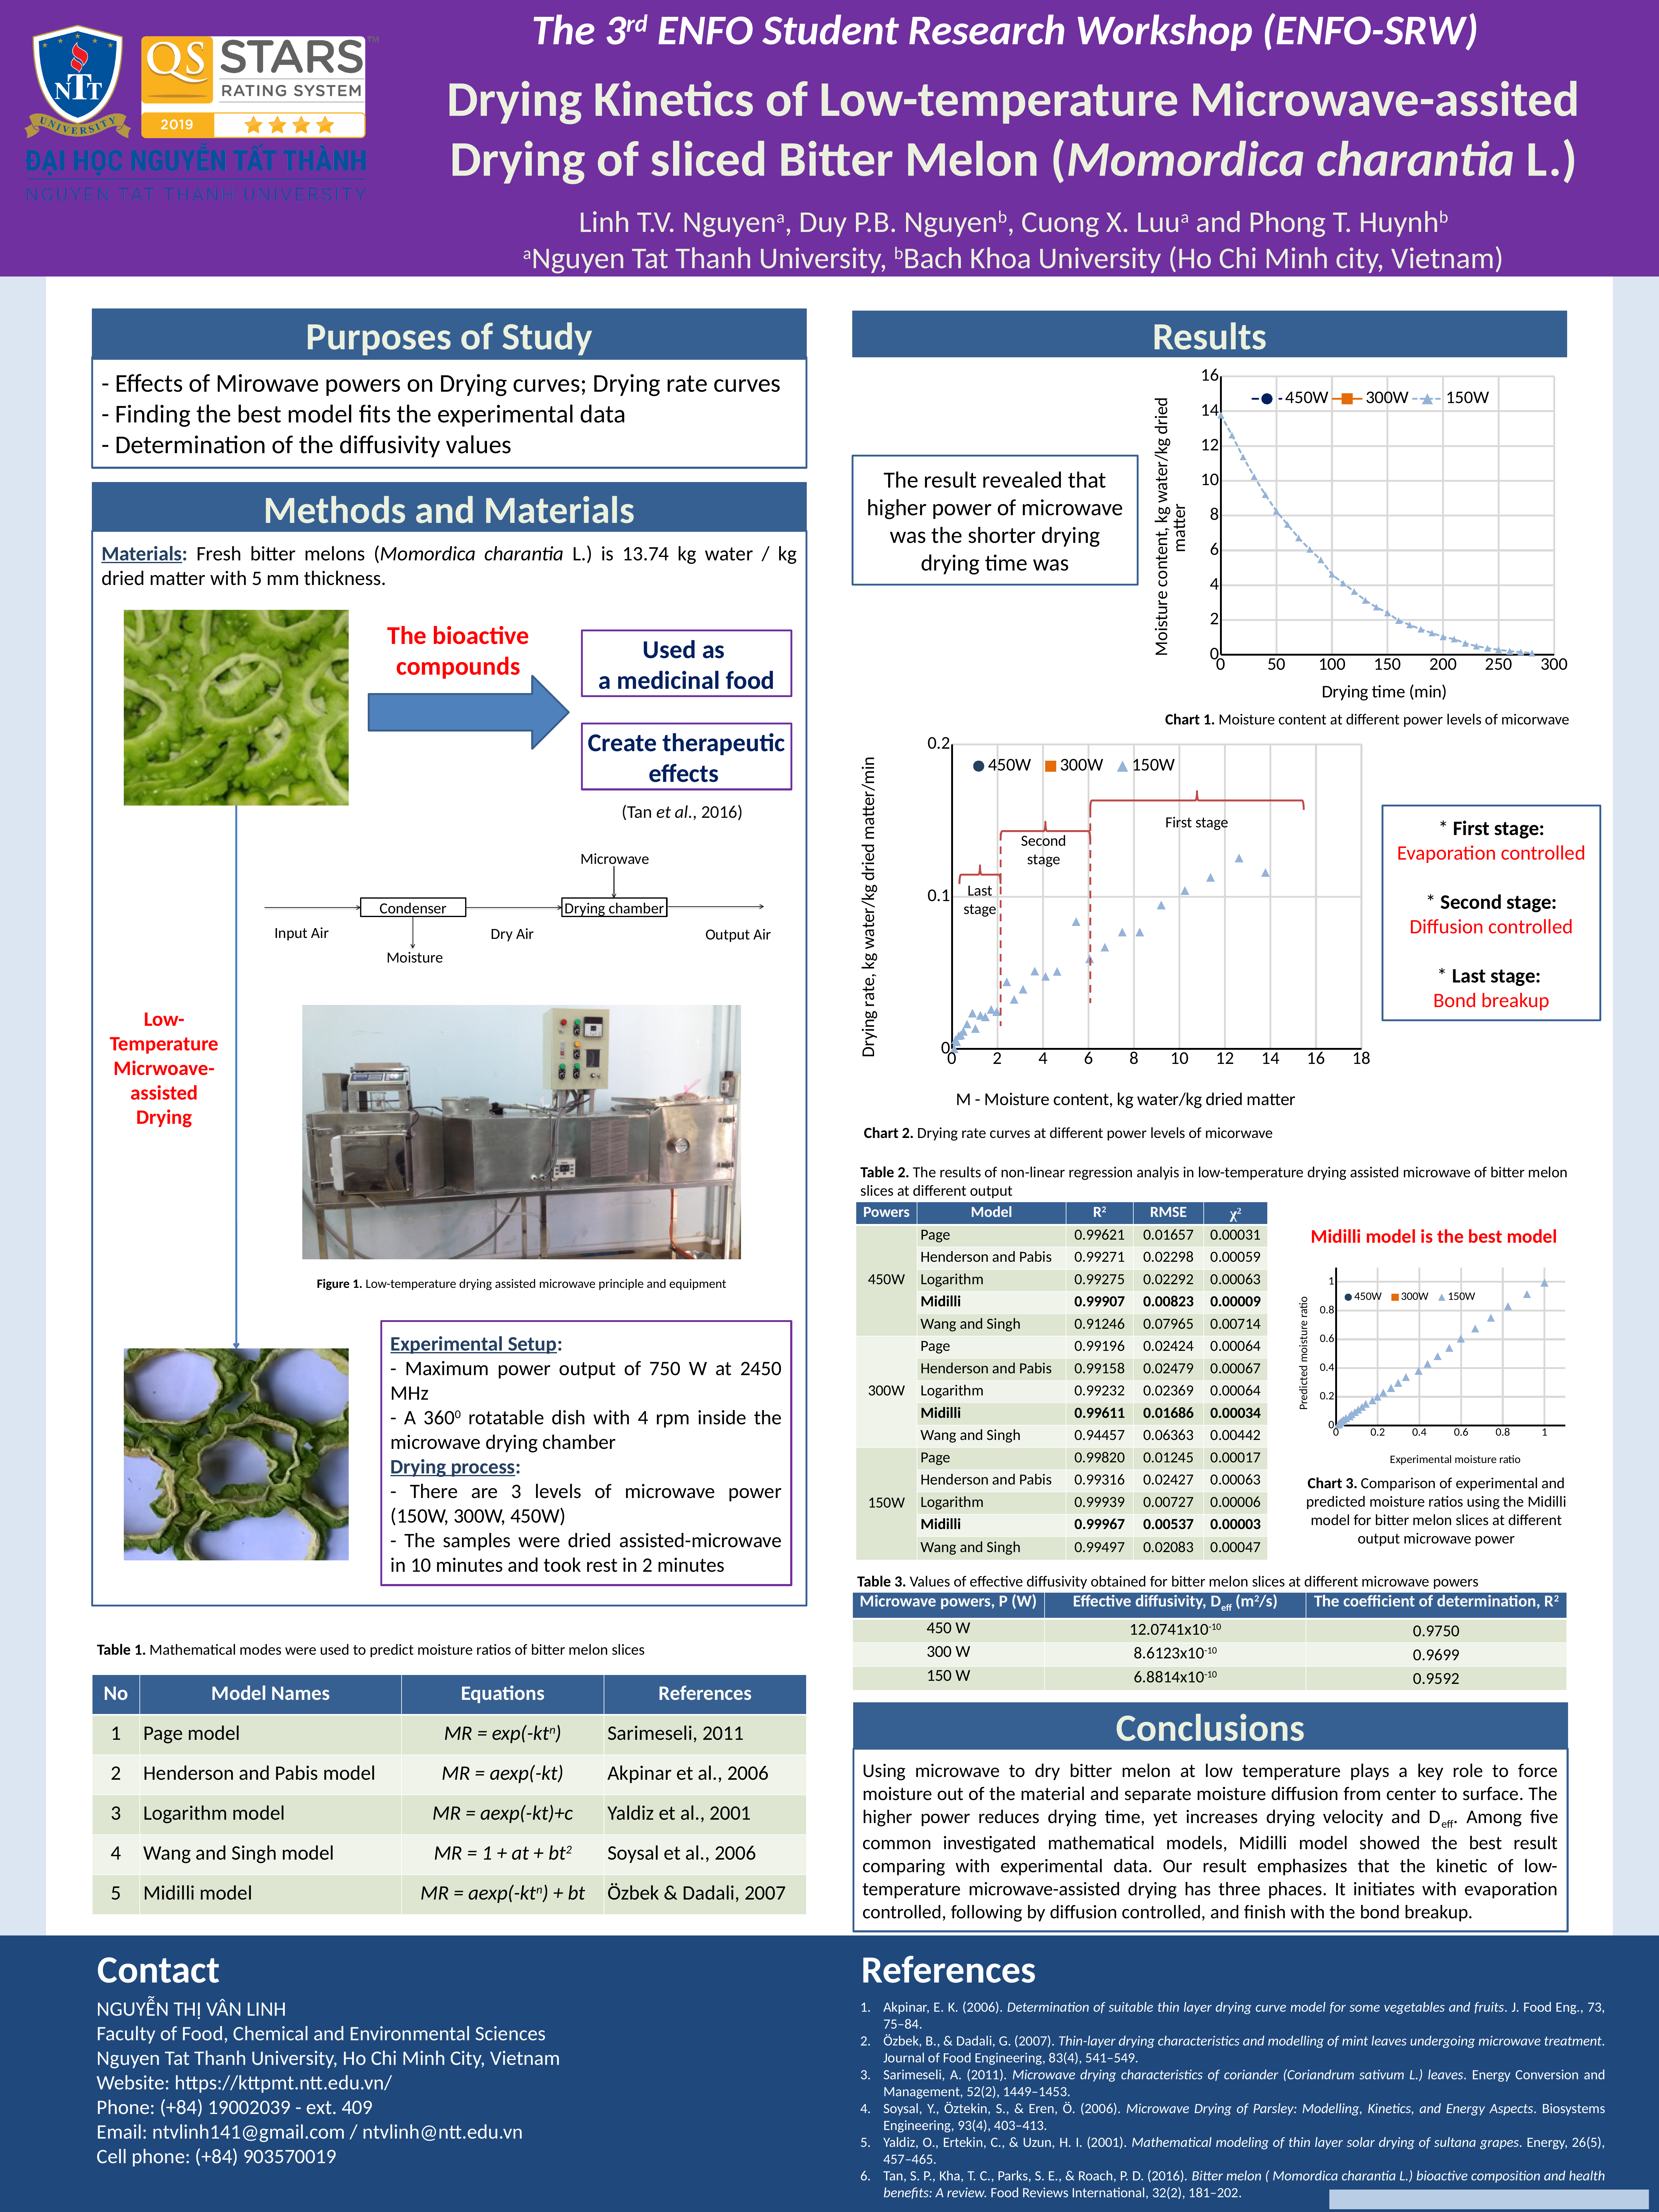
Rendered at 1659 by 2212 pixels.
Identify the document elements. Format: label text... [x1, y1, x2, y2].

table_cell 150W [856, 1448, 917, 1560]
picture [124, 1348, 349, 1560]
table_cell 0.00727 [1134, 1492, 1203, 1514]
table_cell 0.00063 [1204, 1270, 1267, 1291]
table_cell Logarithm [917, 1270, 1066, 1291]
table_cell 0.99232 [1066, 1381, 1133, 1403]
text_box The result revealed that higher power of microwave was the shorter drying drying time was [853, 455, 1138, 585]
table_cell 450W [856, 1226, 917, 1336]
table_cell 0.99967 [1066, 1515, 1133, 1536]
table_cell 0.99939 [1066, 1492, 1133, 1514]
table_cell 0.00031 [1204, 1226, 1267, 1247]
table_header RMSE [1134, 1202, 1203, 1224]
chart [1147, 367, 1571, 707]
table_cell MR = aexp(-ktn) + bt [402, 1875, 604, 1914]
table_cell 0.00714 [1204, 1314, 1267, 1336]
table_header References [604, 1675, 806, 1714]
table_cell 0.99271 [1066, 1247, 1133, 1269]
table_cell 0.02298 [1134, 1247, 1203, 1269]
table_cell 0.02083 [1134, 1537, 1203, 1560]
table_cell 0.00063 [1204, 1470, 1267, 1492]
table_cell Yaldiz et al., 2001 [604, 1795, 806, 1834]
table_cell MR = exp(-ktn) [402, 1716, 604, 1755]
table_cell Wang and Singh [917, 1426, 1066, 1447]
table_cell 0.02424 [1134, 1336, 1203, 1358]
table_cell 0.01686 [1134, 1403, 1203, 1425]
table_cell Midilli [917, 1292, 1066, 1314]
table_cell 0.02479 [1134, 1359, 1203, 1380]
table_cell 0.91246 [1066, 1314, 1133, 1336]
text_box Table 2. The results of non-linear regression analyis in low-temperature drying assisted microwave of bitter melon slices at different output [856, 1160, 1574, 1202]
text_box Conclusions [853, 1702, 1568, 1749]
table_header χ2 [1204, 1202, 1267, 1224]
table_cell 0.00047 [1204, 1537, 1267, 1560]
chart [852, 725, 1372, 1121]
table_cell 2 [92, 1755, 139, 1794]
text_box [249, 848, 791, 967]
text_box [1329, 2189, 1649, 2210]
text_box * First stage: Evaporation controlled * Second stage: Diffusion controlled * Last stage: Bond breakup [1382, 805, 1601, 1021]
table_cell 300 W [853, 1643, 1044, 1666]
table_header R2 [1066, 1202, 1133, 1224]
table_cell 0.00067 [1204, 1359, 1267, 1380]
picture [302, 1005, 741, 1259]
table_header Model [917, 1202, 1066, 1224]
text_box Methods and Materials [92, 482, 807, 534]
table_cell 0.00009 [1204, 1292, 1267, 1314]
text_box NGUYỄN THỊ VÂN LINH Faculty of Food, Chemical and Environmental Sciences Nguyen Tat Thanh University, Ho Chi Minh City, Vietnam Website: https://kttpmt.ntt.edu.vn/ Phone: (+84) 19002039 - ext. 409 Email: ntvlinh141@gmail.com / ntvlinh@ntt.edu.vn Cell phone: (+84) 903570019 [92, 1993, 765, 2170]
table_cell 0.99621 [1066, 1226, 1133, 1247]
table_cell 3 [92, 1795, 139, 1834]
text_box (Tan et al., 2016) [617, 798, 752, 824]
table_cell 0.00823 [1134, 1292, 1203, 1314]
table_cell 0.99275 [1066, 1270, 1133, 1291]
table_cell 0.01657 [1134, 1226, 1203, 1247]
table_cell Soysal et al., 2006 [604, 1835, 806, 1874]
table_cell Sarimeseli, 2011 [604, 1716, 806, 1755]
table_cell 0.9750 [1306, 1620, 1567, 1642]
table_cell 0.00006 [1204, 1492, 1267, 1514]
table_cell Akpinar et al., 2006 [604, 1755, 806, 1794]
text_box References [857, 1942, 1041, 1993]
text_box Create therapeutic effects [582, 723, 791, 790]
text_box The 3rd ENFO Student Research Workshop (ENFO-SRW) [358, 0, 1653, 55]
text_box Contact [93, 1942, 225, 1993]
table_header Equations [402, 1675, 604, 1714]
table_header Model Names [140, 1675, 401, 1714]
table_cell 150 W [853, 1667, 1044, 1690]
text_box Used as a medicinal food [582, 630, 791, 696]
table_cell Logarithm model [140, 1795, 401, 1834]
table_cell 0.07965 [1134, 1314, 1203, 1336]
table_cell 1 [92, 1716, 139, 1755]
table_cell Midilli [917, 1515, 1066, 1536]
table_cell 0.9699 [1306, 1643, 1567, 1666]
table_cell 0.02369 [1134, 1381, 1203, 1403]
text_box Table 1. Mathematical modes were used to predict moisture ratios of bitter melon slices [92, 1637, 650, 1660]
table_cell 0.00003 [1204, 1515, 1267, 1536]
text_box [951, 791, 1304, 1026]
table_cell 6.8814x10-10 [1045, 1667, 1306, 1690]
text_box Experimental Setup: - Maximum power output of 750 W at 2450 MHz - A 3600 rotatable dish with 4 rpm inside the microwave drying chamber Drying process: - There are 3 levels of microwave power (150W, 300W, 450W) - The samples were dried assisted-microwave in 10 minutes and took rest in 2 minutes [381, 1321, 791, 1585]
text_box Table 3. Values of effective diffusivity obtained for bitter melon slices at different microwave powers [853, 1569, 1569, 1592]
table_cell 4 [92, 1835, 139, 1874]
table_cell 0.99820 [1066, 1448, 1133, 1469]
table_cell Page [917, 1336, 1066, 1358]
text_box The bioactive compounds [359, 616, 558, 682]
text_box Materials: Fresh bitter melons (Momordica charantia L.) is 13.74 kg water / kg dried matter with 5 mm thickness. [92, 531, 806, 1606]
table_cell Page [917, 1226, 1066, 1247]
text_box Figure 1. Low-temperature drying assisted microwave principle and equipment [312, 1273, 731, 1293]
table_cell Henderson and Pabis [917, 1470, 1066, 1492]
text_box Chart 2. Drying rate curves at different power levels of micorwave [859, 1124, 1366, 1143]
table_cell 0.99907 [1066, 1292, 1133, 1314]
table_cell 300W [856, 1336, 917, 1447]
table_cell Wang and Singh model [140, 1835, 401, 1874]
table_cell 0.00537 [1134, 1515, 1203, 1536]
text_box Using microwave to dry bitter melon at low temperature plays a key role to force moisture out of the material and separate moisture diffusion from center to surface. The higher power reduces drying time, yet increases drying velocity and Deff. Among five common investigated mathematical models, Midilli model showed the best result comparing with experimental data. Our result emphasizes that the kinetic of low-temperature microwave-assisted drying has three phaces. It initiates with evaporation controlled, following by diffusion controlled, and finish with the bond breakup. [853, 1749, 1568, 1932]
table_cell Page [917, 1448, 1066, 1469]
table_header Powers [856, 1202, 917, 1224]
table_cell 450 W [853, 1620, 1044, 1642]
table_cell Logarithm [917, 1381, 1066, 1403]
table_cell 0.00034 [1204, 1403, 1267, 1425]
table_header Effective diffusivity, Deff (m2/s) [1045, 1593, 1306, 1618]
text_box Purposes of Study [92, 308, 807, 360]
table_cell 0.9592 [1306, 1667, 1567, 1690]
chart [1285, 1261, 1569, 1470]
table_cell MR = aexp(-kt) [402, 1755, 604, 1794]
table_cell Page model [140, 1716, 401, 1755]
text_box Drying Kinetics of Low-temperature Microwave-assited Drying of sliced Bitter Melon (Momordica charantia L.) [389, 55, 1653, 180]
table_cell 0.99196 [1066, 1336, 1133, 1358]
table_cell 0.02292 [1134, 1270, 1203, 1291]
table_header No [92, 1675, 139, 1714]
table_header Microwave powers, P (W) [853, 1593, 1044, 1618]
text_box Chart 3. Comparison of experimental and predicted moisture ratios using the Midilli model for bitter melon slices at different output microwave power [1285, 1470, 1588, 1549]
table_cell Wang and Singh [917, 1537, 1066, 1560]
picture [124, 610, 349, 806]
table_cell 12.0741x10-10 [1045, 1620, 1306, 1642]
table_cell 0.99316 [1066, 1470, 1133, 1492]
text_box [368, 682, 570, 750]
table_cell MR = aexp(-kt)+c [402, 1795, 604, 1834]
table_cell Özbek & Dadali, 2007 [604, 1875, 806, 1914]
table_cell 0.06363 [1134, 1426, 1203, 1447]
text_box Chart 1. Moisture content at different power levels of micorwave [853, 707, 1574, 730]
table_cell MR = 1 + at + bt2 [402, 1835, 604, 1874]
table_cell Midilli model [140, 1875, 401, 1914]
table_cell 0.00442 [1204, 1426, 1267, 1447]
table_cell Midilli [917, 1403, 1066, 1425]
picture [7, 11, 388, 215]
text_box Midilli model is the best model [1289, 1221, 1584, 1249]
table_cell 5 [92, 1875, 139, 1914]
text_box Akpinar, E. K. (2006). Determination of suitable thin layer drying curve model for some vegetables and fruits. J. Food Eng., 73, 75–84. Özbek, B., & Dadali, G. (2007). Thin-layer drying characteristics and modelling of mint leaves undergoing microwave treatment. Journal of Food Engineering, 83(4), 541–549. Sarimeseli, A. (2011). Microwave drying characteristics of coriander (Coriandrum sativum L.) leaves. Energy Conversion and Management, 52(2), 1449–1453. Soysal, Y., Öztekin, S., & Eren, Ö. (2006). Microwave Drying of Parsley: Modelling, Kinetics, and Energy Aspects. Biosystems Engineering, 93(4), 403–413. Yaldiz, O., Ertekin, C., & Uzun, H. I. (2001). Mathematical modeling of thin layer solar drying of sultana grapes. Energy, 26(5), 457–465. Tan, S. P., Kha, T. C., Parks, S. E., & Roach, P. D. (2016). Bitter melon ( Momordica charantia L.) bioactive composition and health benefits: A review. Food Reviews International, 32(2), 181–202. [856, 1993, 1610, 2209]
text_box Results [852, 310, 1567, 358]
table_cell 0.02427 [1134, 1470, 1203, 1492]
table_cell 0.00064 [1204, 1381, 1267, 1403]
table_cell 0.94457 [1066, 1426, 1133, 1447]
table_cell Henderson and Pabis [917, 1247, 1066, 1269]
text_box Low- Temperature Micrwoave- assisted Drying [92, 1003, 235, 1131]
table_cell Henderson and Pabis model [140, 1755, 401, 1794]
table_cell Henderson and Pabis [917, 1359, 1066, 1380]
table_header The coefficient of determination, R2 [1306, 1593, 1567, 1618]
text_box Linh T.V. Nguyena, Duy P.B. Nguyenb, Cuong X. Luua and Phong T. Huynhb aNguyen Tat Thanh University, bBach Khoa University (Ho Chi Minh city, Vietnam) [375, 180, 1653, 296]
table_cell Logarithm [917, 1492, 1066, 1514]
text_box - Effects of Mirowave powers on Drying curves; Drying rate curves - Finding the best model fits the experimental data - Determination of the diffusivity values [92, 360, 806, 468]
table_cell 0.00017 [1204, 1448, 1267, 1469]
table_cell 0.00064 [1204, 1336, 1267, 1358]
table_cell 0.99497 [1066, 1537, 1133, 1560]
table_cell Wang and Singh [917, 1314, 1066, 1336]
table_cell 0.01245 [1134, 1448, 1203, 1469]
table_cell 0.99158 [1066, 1359, 1133, 1380]
table_cell 8.6123x10-10 [1045, 1643, 1306, 1666]
table_cell 0.99611 [1066, 1403, 1133, 1425]
table_cell 0.00059 [1204, 1247, 1267, 1269]
